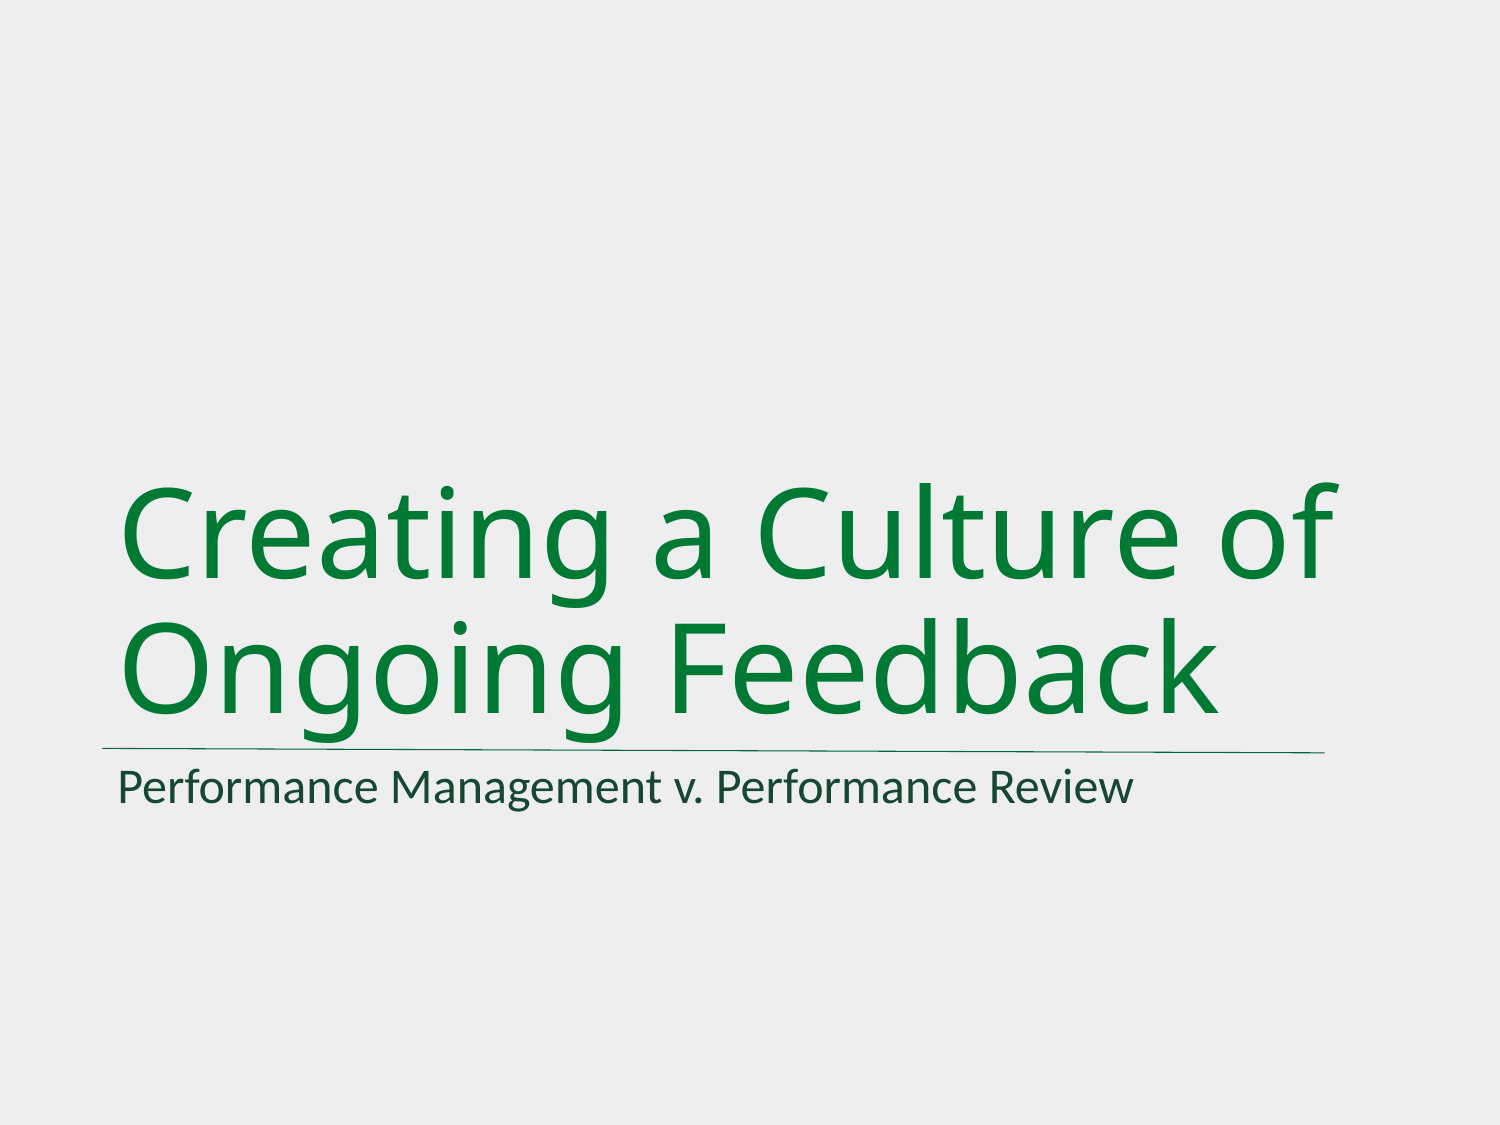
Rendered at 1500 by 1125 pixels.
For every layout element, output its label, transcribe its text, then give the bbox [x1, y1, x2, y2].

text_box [102, 748, 1325, 753]
list Performance Management v. Performance Review [102, 752, 1397, 999]
title Creating a Culture of Ongoing Feedback [102, 280, 1397, 749]
